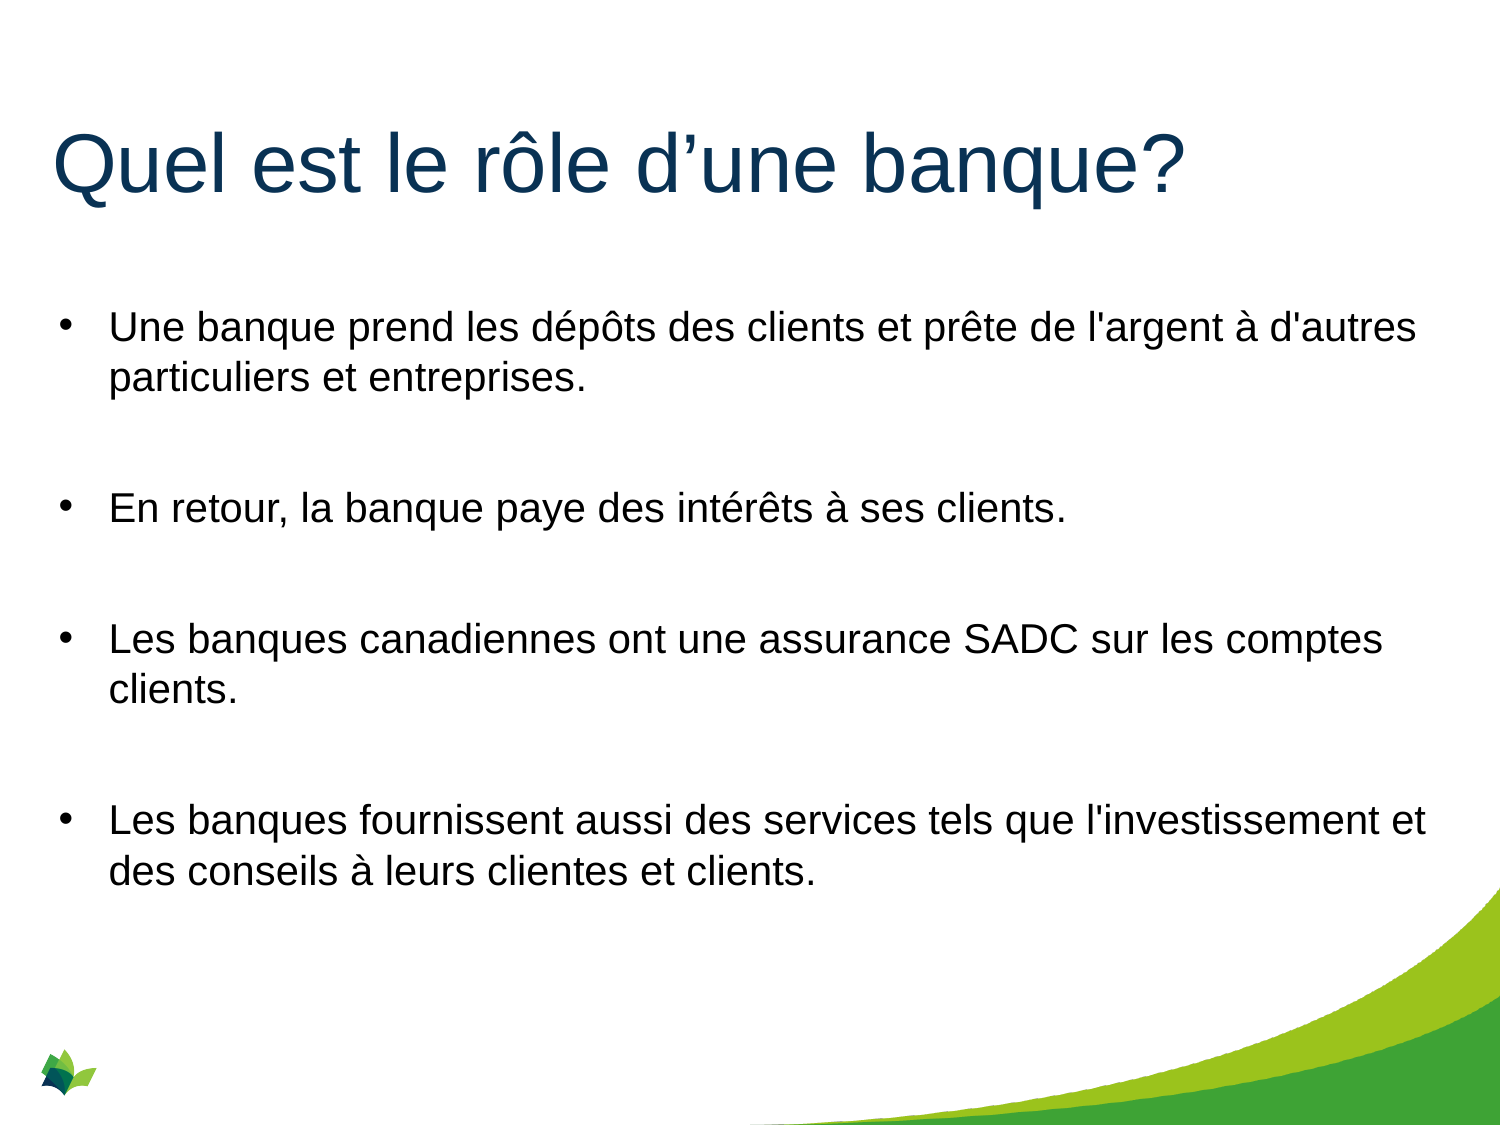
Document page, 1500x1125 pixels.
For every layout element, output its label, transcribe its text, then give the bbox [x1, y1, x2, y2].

text_box Une banque prend les dépôts des clients et prête de l'argent à d'autres particuliers et entreprises. En retour, la banque paye des intérêts à ses clients. Les banques canadiennes ont une assurance SADC sur les comptes clients. Les banques fournissent aussi des services tels que l'investissement et des conseils à leurs clientes et clients. [41, 293, 1459, 940]
title Quel est le rôle d’une banque? [41, 84, 1459, 248]
picture [0, 299, 1500, 1125]
